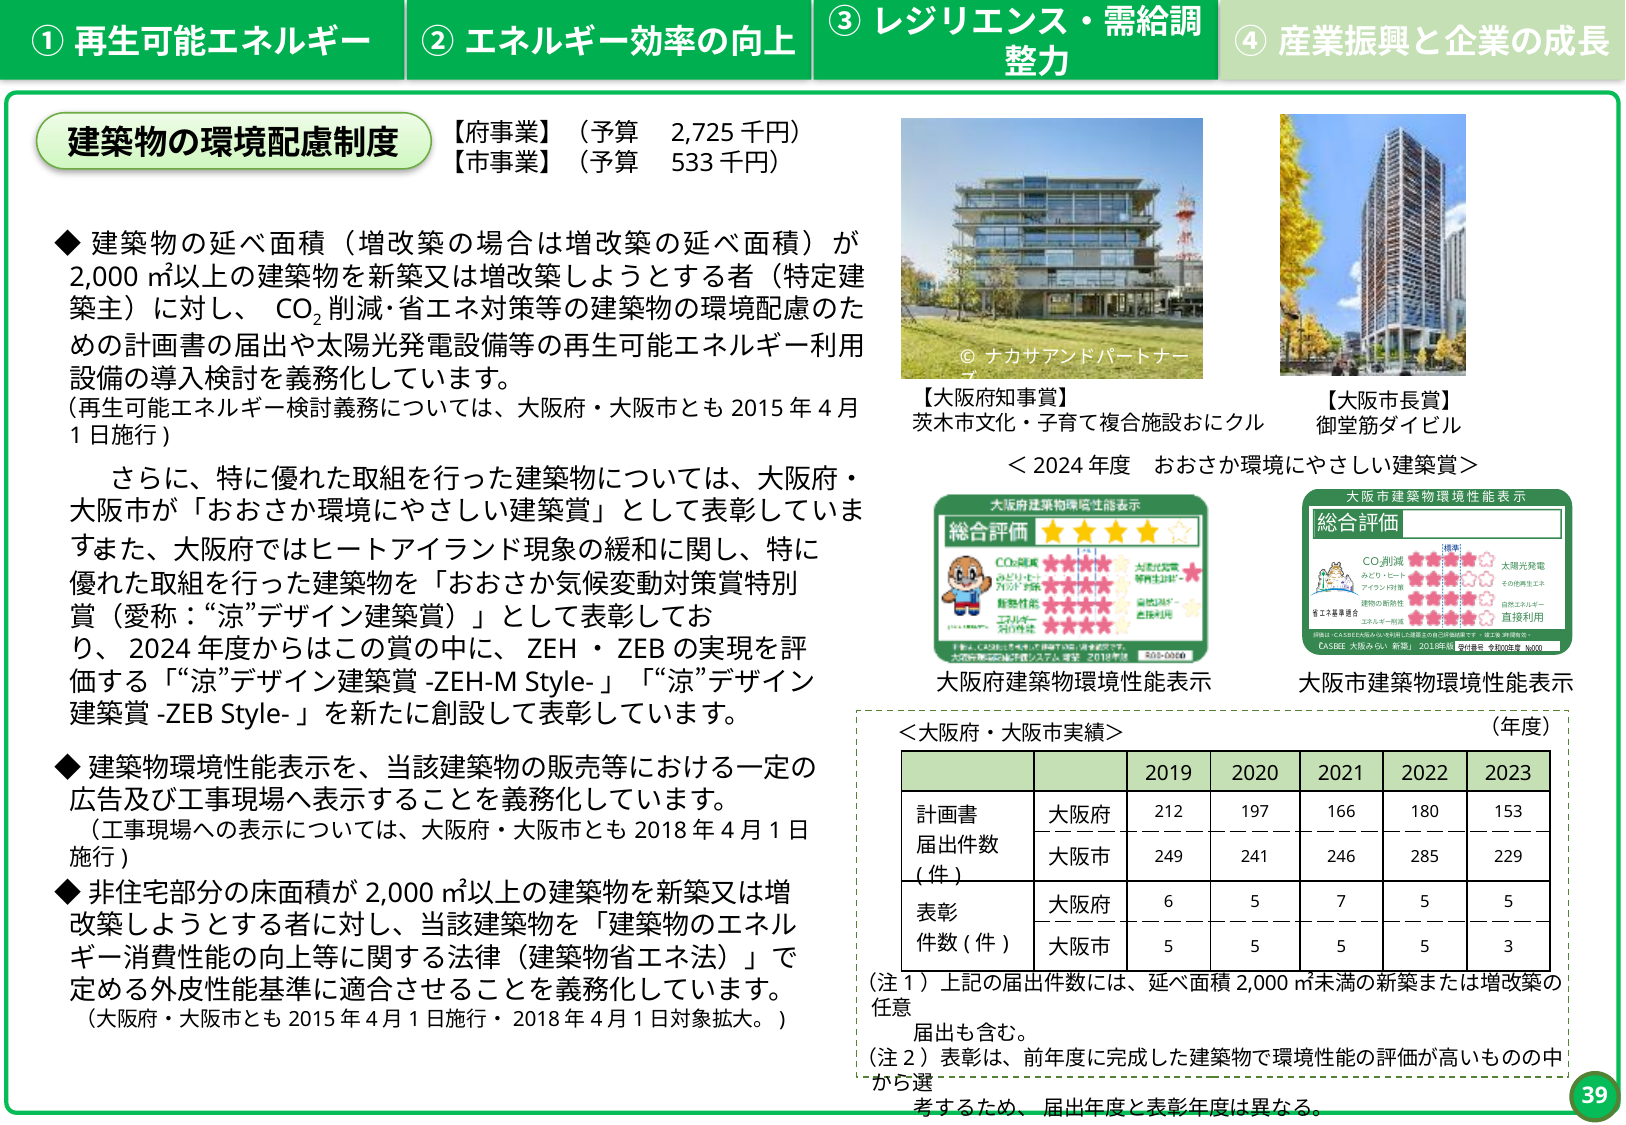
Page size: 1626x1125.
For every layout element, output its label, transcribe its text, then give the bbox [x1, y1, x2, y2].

table_header 2019 [1128, 752, 1210, 790]
table_header 2020 [1211, 752, 1299, 790]
table_header 2022 [1384, 752, 1466, 790]
table_cell 表彰 件数(件) [902, 882, 1033, 970]
text_box ＜2024年度 おおさか環境にやさしい建築賞＞ [1000, 445, 1502, 484]
text_box （年度） [1465, 706, 1581, 746]
table_cell 5 [1301, 921, 1382, 970]
table_cell 大阪市 [1035, 921, 1126, 970]
text_box ③ レジリエンス・需給調整力 [813, 0, 1217, 80]
table_cell 5 [1211, 921, 1299, 970]
table_cell 大阪市 [1035, 831, 1126, 880]
table_cell 5 [1211, 882, 1299, 921]
text_box ◆建築物の延べ面積（増改築の場合は増改築の延べ面積）が2,000㎡以上の建築物を新築又は増改築しようとする者（特定建築主）に対し、 CO2削減･省エネ対策等の建築物の環境配慮のための計画書の届出や太陽光発電設備等の再生可能エネルギー利用設備の導入検討を義務化しています。 （再生可能エネルギー検討義務については、大阪府・大阪市とも2015年4月1日施行) さらに、特に優れた取組を行った建築物については、大阪府・大阪市が「おおさか環境にやさしい建築賞」として表彰しています。 [40, 219, 881, 616]
text_box [4, 90, 1621, 1115]
table_cell 197 [1211, 792, 1299, 831]
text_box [1301, 488, 1573, 655]
text_box また、大阪府ではヒートアイランド現象の緩和に関し、特に優れた取組を行った建築物を「おおさか気候変動対策賞特別賞（愛称：“涼”デザイン建築賞）」として表彰しており、2024年度からはこの賞の中に、ZEH・ZEBの実現を評価する「“涼”デザイン建築賞-ZEH-M Style-」「“涼”デザイン建築賞-ZEB Style-」を新たに創設して表彰しています。 [40, 514, 838, 737]
table_cell 246 [1301, 831, 1382, 880]
text_box （注1）上記の届出件数には、延べ面積2,000㎡未満の新築または増改築の任意 届出も含む。 （注2）表彰は、前年度に完成した建築物で環境性能の評価が高いものの中から選 考するため、 届出年度と表彰年度は異なる。 [855, 709, 1571, 1079]
table_cell 212 [1128, 792, 1210, 831]
table_cell 3 [1468, 921, 1549, 970]
table_cell 計画書 届出件数(件) [902, 792, 1033, 880]
text_box 【府事業】（予算 2,725千円） 【市事業】（予算 533千円） [418, 116, 866, 177]
text_box 建築物の環境配慮制度 [35, 111, 418, 170]
table_cell 5 [1384, 882, 1466, 921]
text_box ① 再生可能エネルギー [0, 0, 404, 80]
text_box 【大阪府知事賞】 茨木市文化・子育て複合施設おにクル [897, 377, 1297, 443]
table_cell 153 [1468, 792, 1549, 831]
table_cell 大阪府 [1035, 882, 1126, 921]
picture [1280, 114, 1466, 376]
table_header [1035, 752, 1126, 790]
text_box ＜大阪府・大阪市実績＞ [882, 712, 1180, 752]
table_cell 5 [1468, 882, 1549, 921]
text_box 【大阪市長賞】 御堂筋ダイビル [1301, 380, 1499, 445]
table_cell 5 [1128, 921, 1210, 970]
table_cell 6 [1128, 882, 1210, 921]
text_box ◆建築物環境性能表示を、当該建築物の販売等における一定の広告及び工事現場へ表示することを義務化しています。 （工事現場への表示については、大阪府・大阪市とも2018年4月1日施行) [40, 742, 838, 878]
text_box 大阪市建築物環境性能表示 [1283, 660, 1603, 704]
text_box © ナカサアンドパートナーズ [945, 337, 1217, 398]
text_box ④ 産業振興と企業の成長 [1220, 0, 1625, 80]
text_box 大阪府建築物環境性能表示 [921, 659, 1236, 702]
table_cell 249 [1128, 831, 1210, 880]
table_cell 180 [1384, 792, 1466, 831]
table_cell 285 [1384, 831, 1466, 880]
table_cell 241 [1211, 831, 1299, 880]
picture [901, 118, 1204, 379]
table_cell 5 [1384, 921, 1466, 970]
table_header 2021 [1301, 752, 1382, 790]
table_header 2023 [1468, 752, 1549, 790]
table_cell 229 [1468, 831, 1549, 880]
table_cell 166 [1301, 792, 1382, 831]
table_header [902, 752, 1033, 790]
text_box ◆非住宅部分の床面積が2,000㎡以上の建築物を新築又は増改築しようとする者に対し、当該建築物を「建築物のエネルギー消費性能の向上等に関する法律（建築物省エネ法）」で定める外皮性能基準に適合させることを義務化しています。 （大阪府・大阪市とも2015年4月1日施行・2018年4月1日対象拡大。) [40, 867, 821, 1038]
table_cell 大阪府 [1035, 792, 1126, 831]
text_box 38 [1569, 1070, 1621, 1123]
text_box ② エネルギー効率の向上 [406, 0, 811, 80]
picture [927, 490, 1212, 668]
table_cell 7 [1301, 882, 1382, 921]
